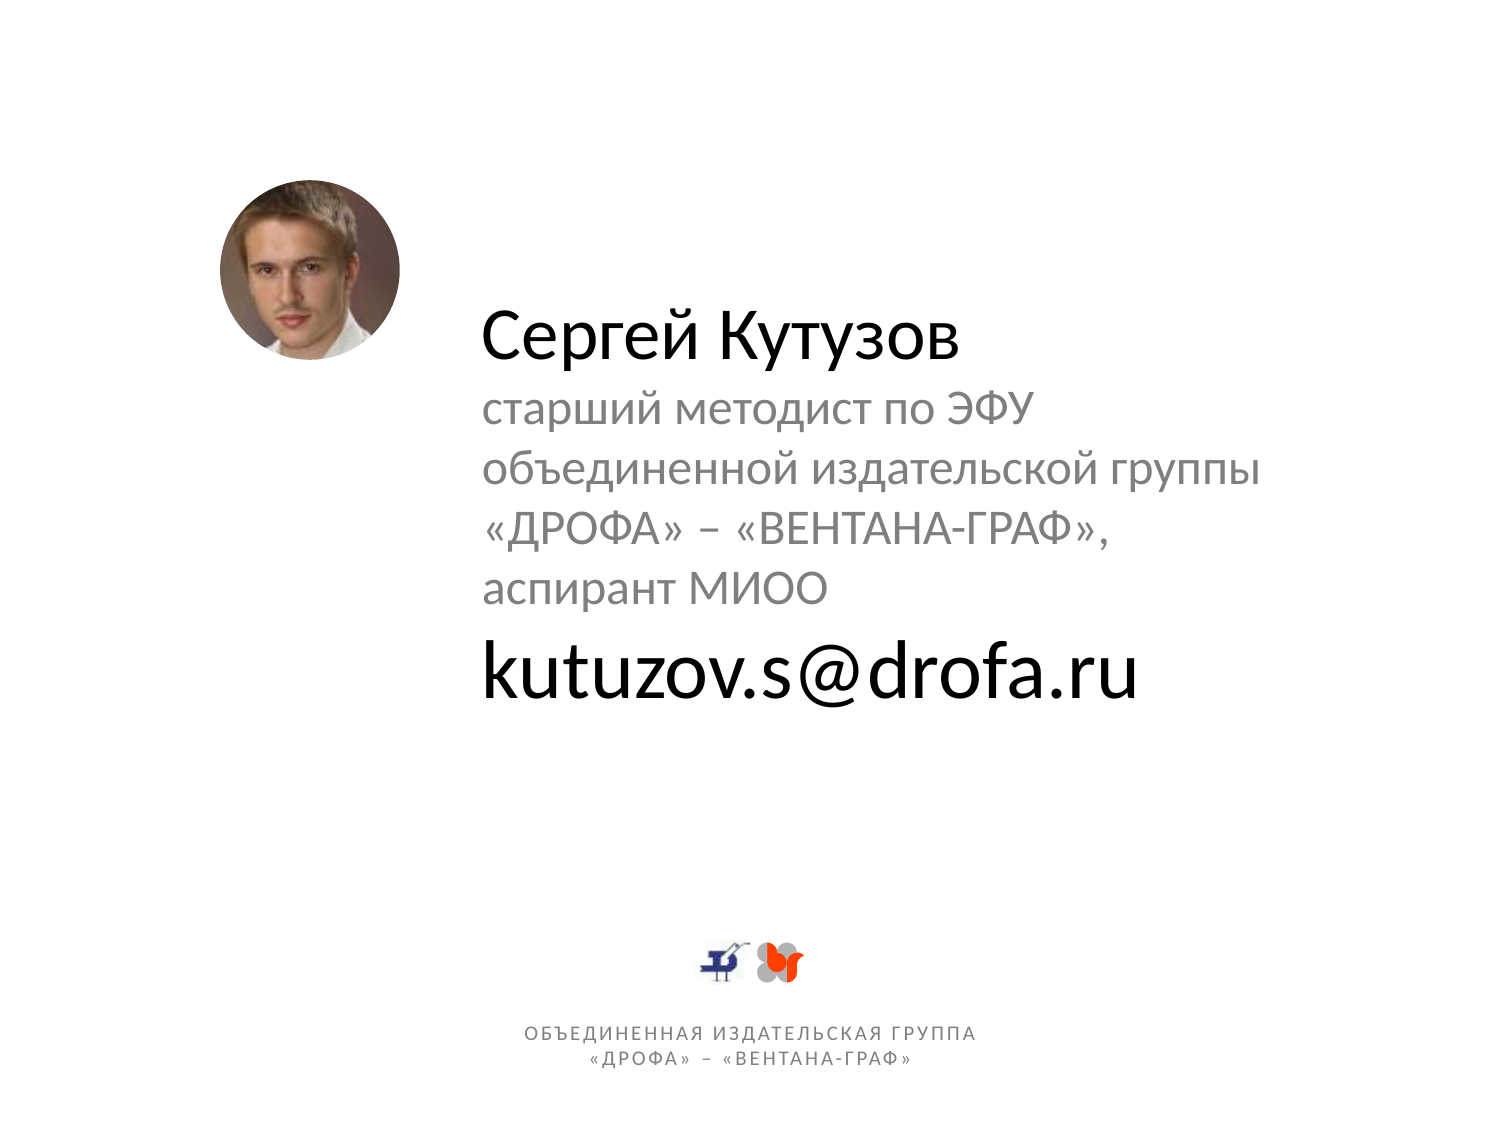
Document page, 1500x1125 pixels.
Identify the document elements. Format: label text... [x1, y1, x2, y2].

picture [219, 179, 400, 361]
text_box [694, 940, 806, 986]
text_box Сергей Кутузов старший методист по ЭФУ объединенной издательской группы «ДРОФА» – «ВЕНТАНА-ГРАФ», аспирант МИОО kutuzov.s@drofa.ru [467, 277, 1400, 723]
text_box ОБЪЕДИНЕННАЯ ИЗДАТЕЛЬСКАЯ ГРУППА «ДРОФА» – «ВЕНТАНА-ГРАФ» [509, 1012, 991, 1077]
